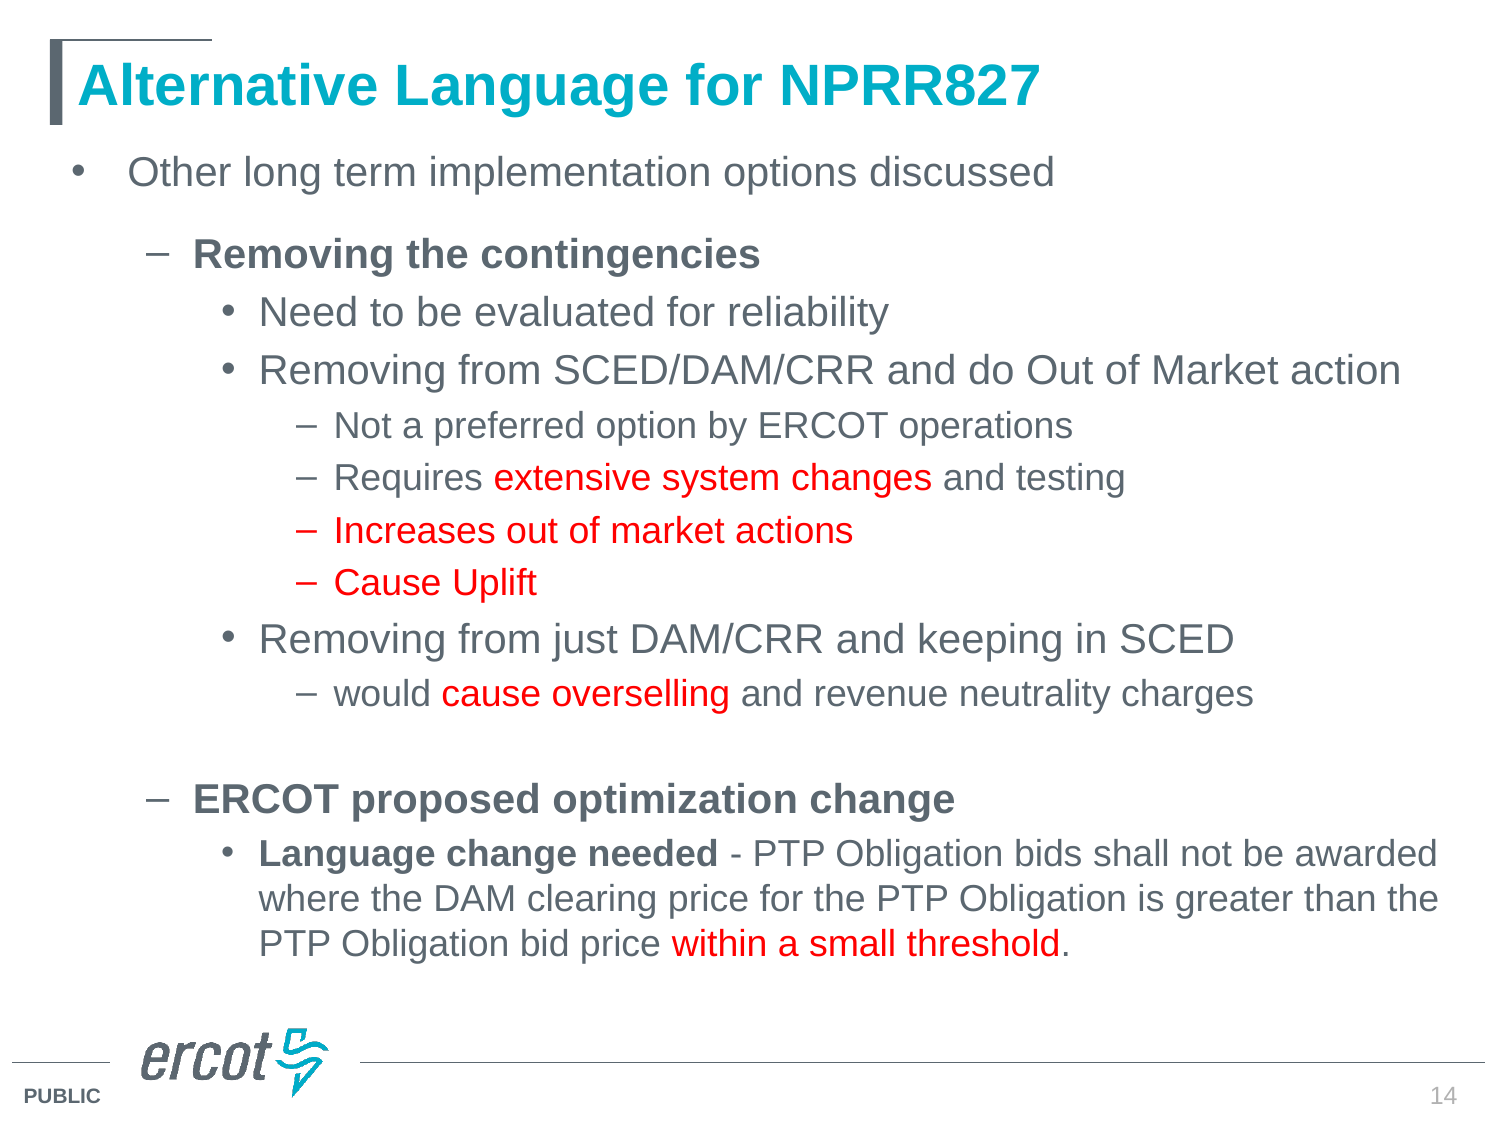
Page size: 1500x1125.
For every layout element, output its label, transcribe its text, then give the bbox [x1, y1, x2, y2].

picture [137, 1024, 332, 1100]
list Other long term implementation options discussed Removing the contingencies Need to be evaluated for reliability Removing from SCED/DAM/CRR and do Out of Market action Not a preferred option by ERCOT operations Requires extensive system changes and testing Increases out of market actions Cause Uplift Removing from just DAM/CRR and keeping in SCED would cause overselling and revenue neutrality charges ERCOT proposed optimization change Language change needed - PTP Obligation bids shall not be awarded where the DAM clearing price for the PTP Obligation is greater than the PTP Obligation bid price within a small threshold. [56, 137, 1488, 988]
title Alternative Language for NPRR827 [62, 39, 1450, 125]
slide_number 14 [1400, 1076, 1488, 1113]
